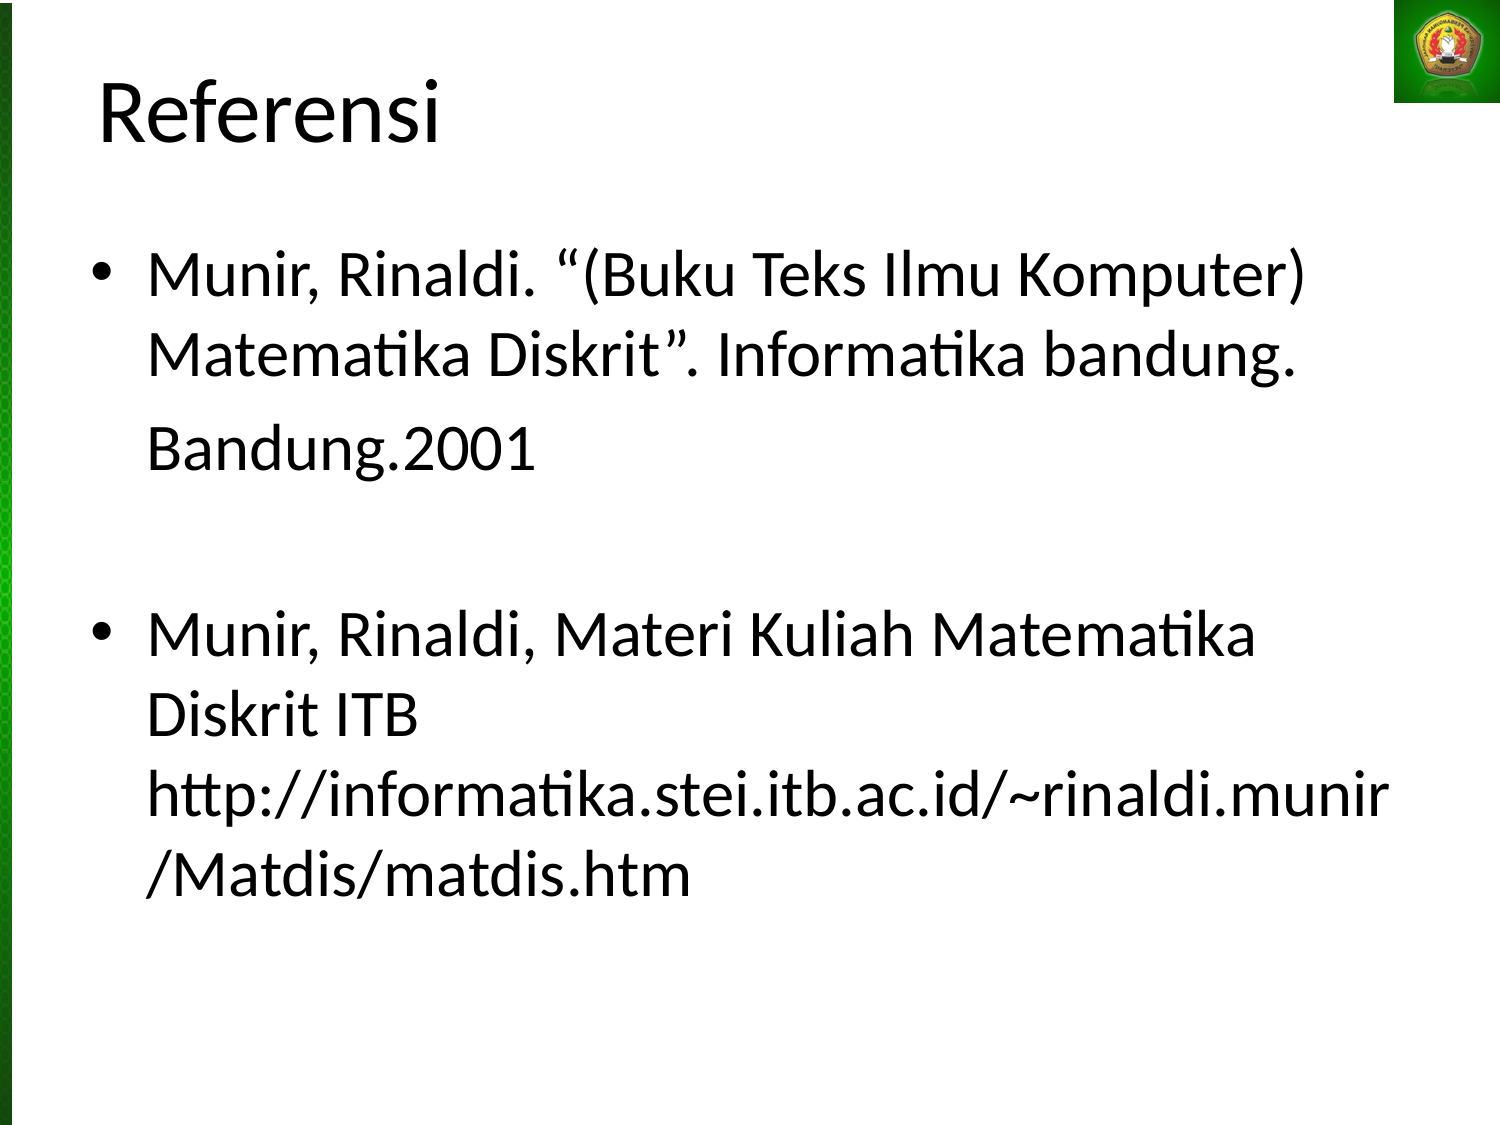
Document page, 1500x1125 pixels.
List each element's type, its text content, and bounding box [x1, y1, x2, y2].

title Referensi [82, 11, 1432, 200]
picture [1394, 0, 1500, 103]
picture [0, 3, 12, 1125]
list Munir, Rinaldi. “(Buku Teks Ilmu Komputer) Matematika Diskrit”. Informatika bandung. Bandung.2001 Munir, Rinaldi, Materi Kuliah Matematika Diskrit ITB http://informatika.stei.itb.ac.id/~rinaldi.munir/Matdis/matdis.htm [75, 222, 1425, 1005]
